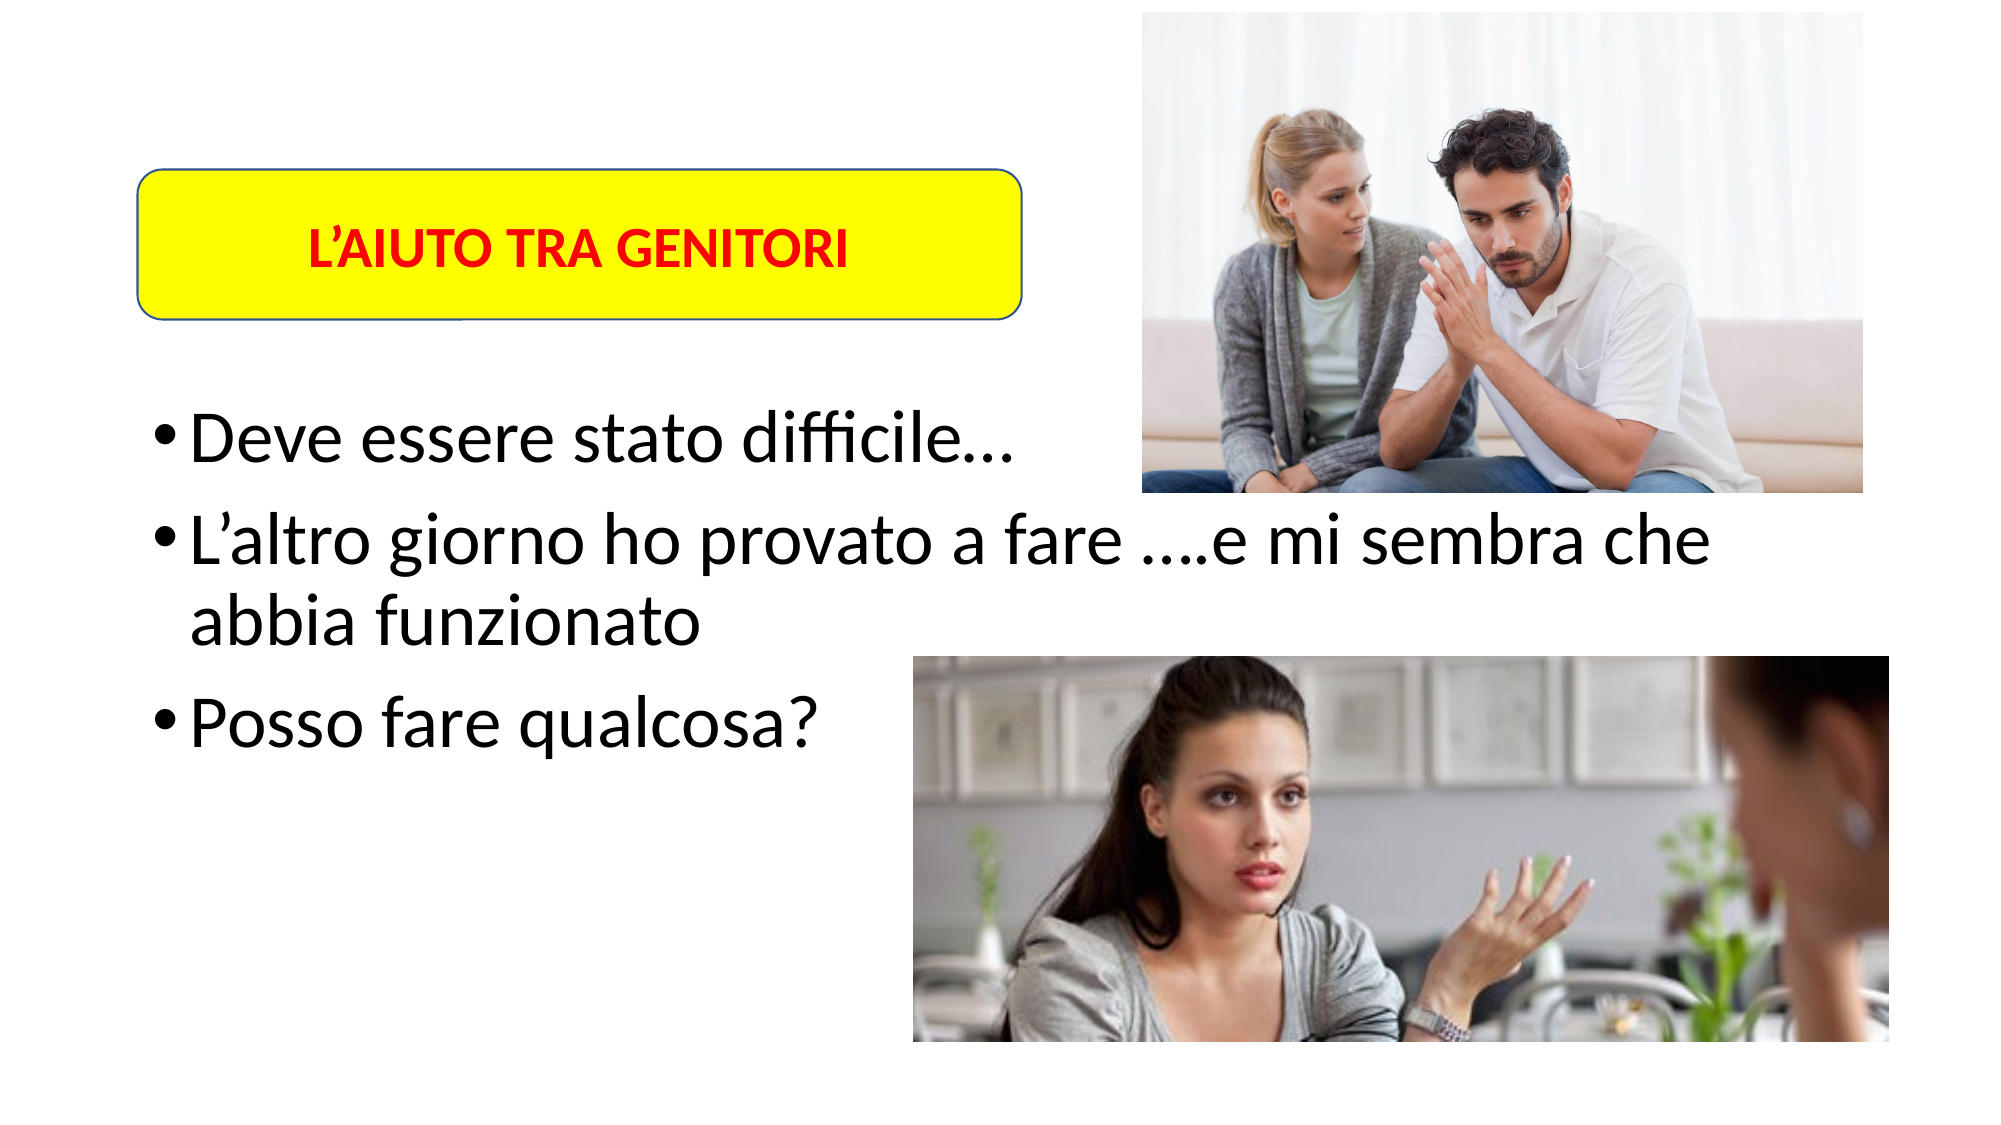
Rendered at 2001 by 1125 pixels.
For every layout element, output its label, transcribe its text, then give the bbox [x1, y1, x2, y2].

picture [1142, 12, 1863, 493]
text_box L’AIUTO TRA GENITORI [136, 168, 1023, 321]
picture [913, 656, 1889, 1042]
list Deve essere stato difficile… L’altro giorno ho provato a fare ….e mi sembra che abbia funzionato Posso fare qualcosa? [137, 299, 1863, 1014]
